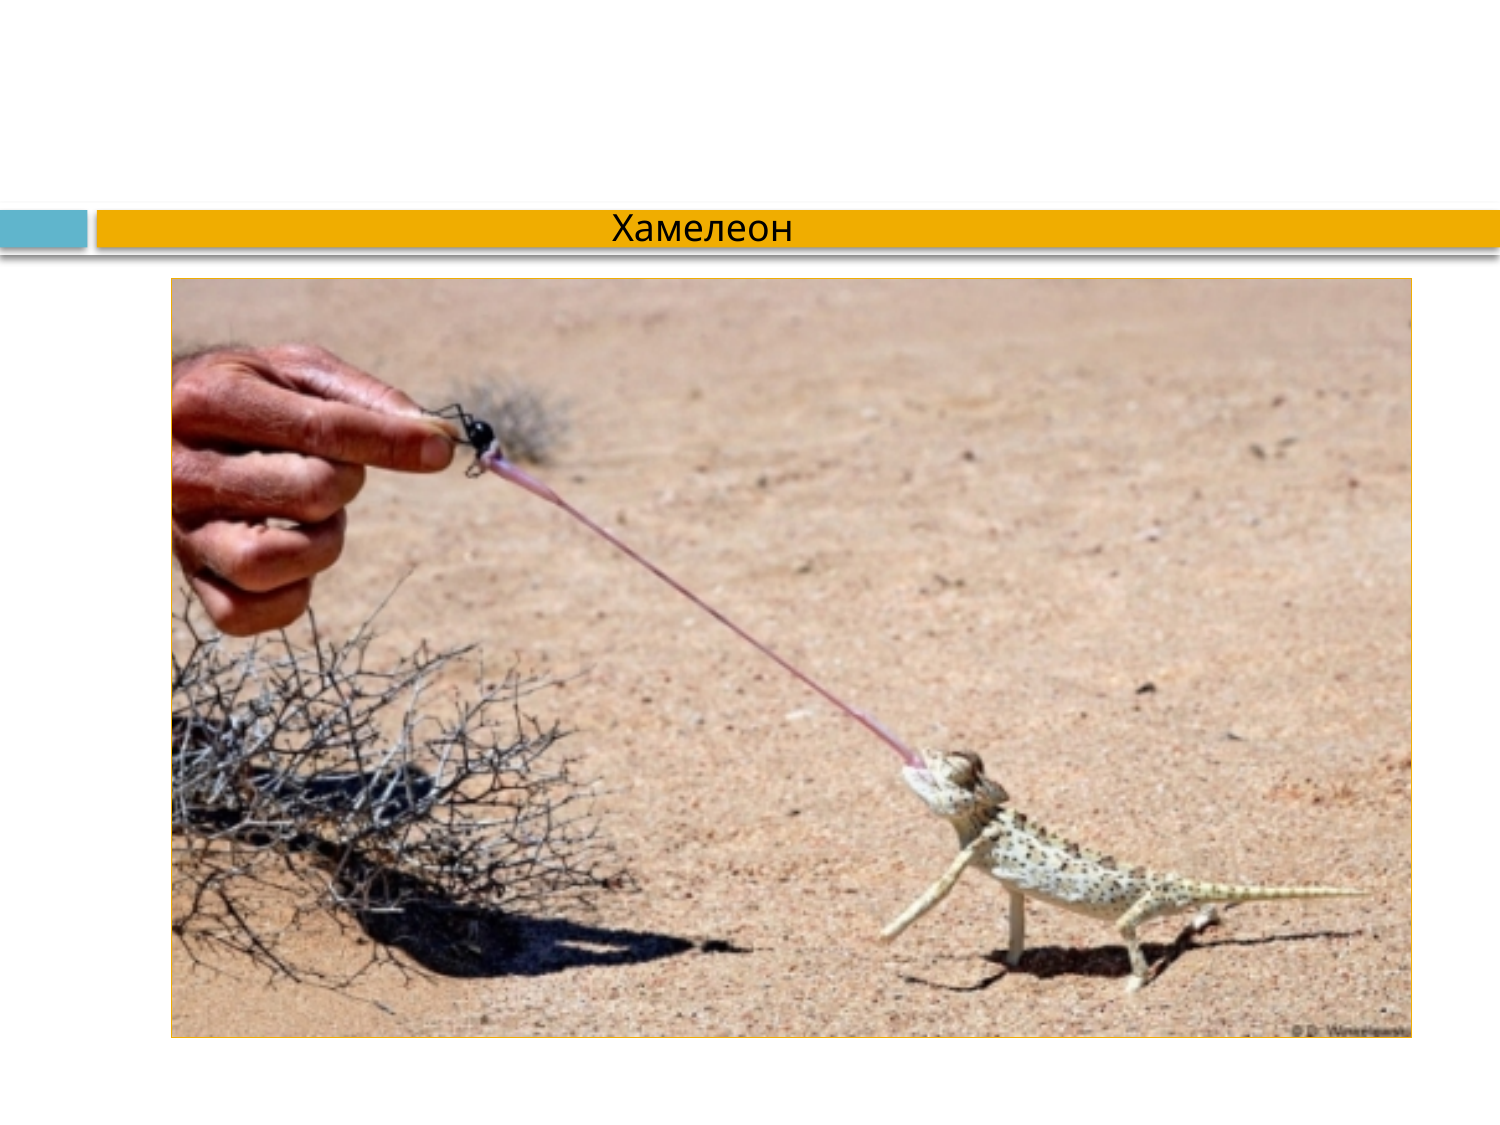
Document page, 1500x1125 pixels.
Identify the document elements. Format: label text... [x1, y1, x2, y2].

text_box Хамелеон [597, 196, 809, 256]
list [170, 278, 1412, 1039]
